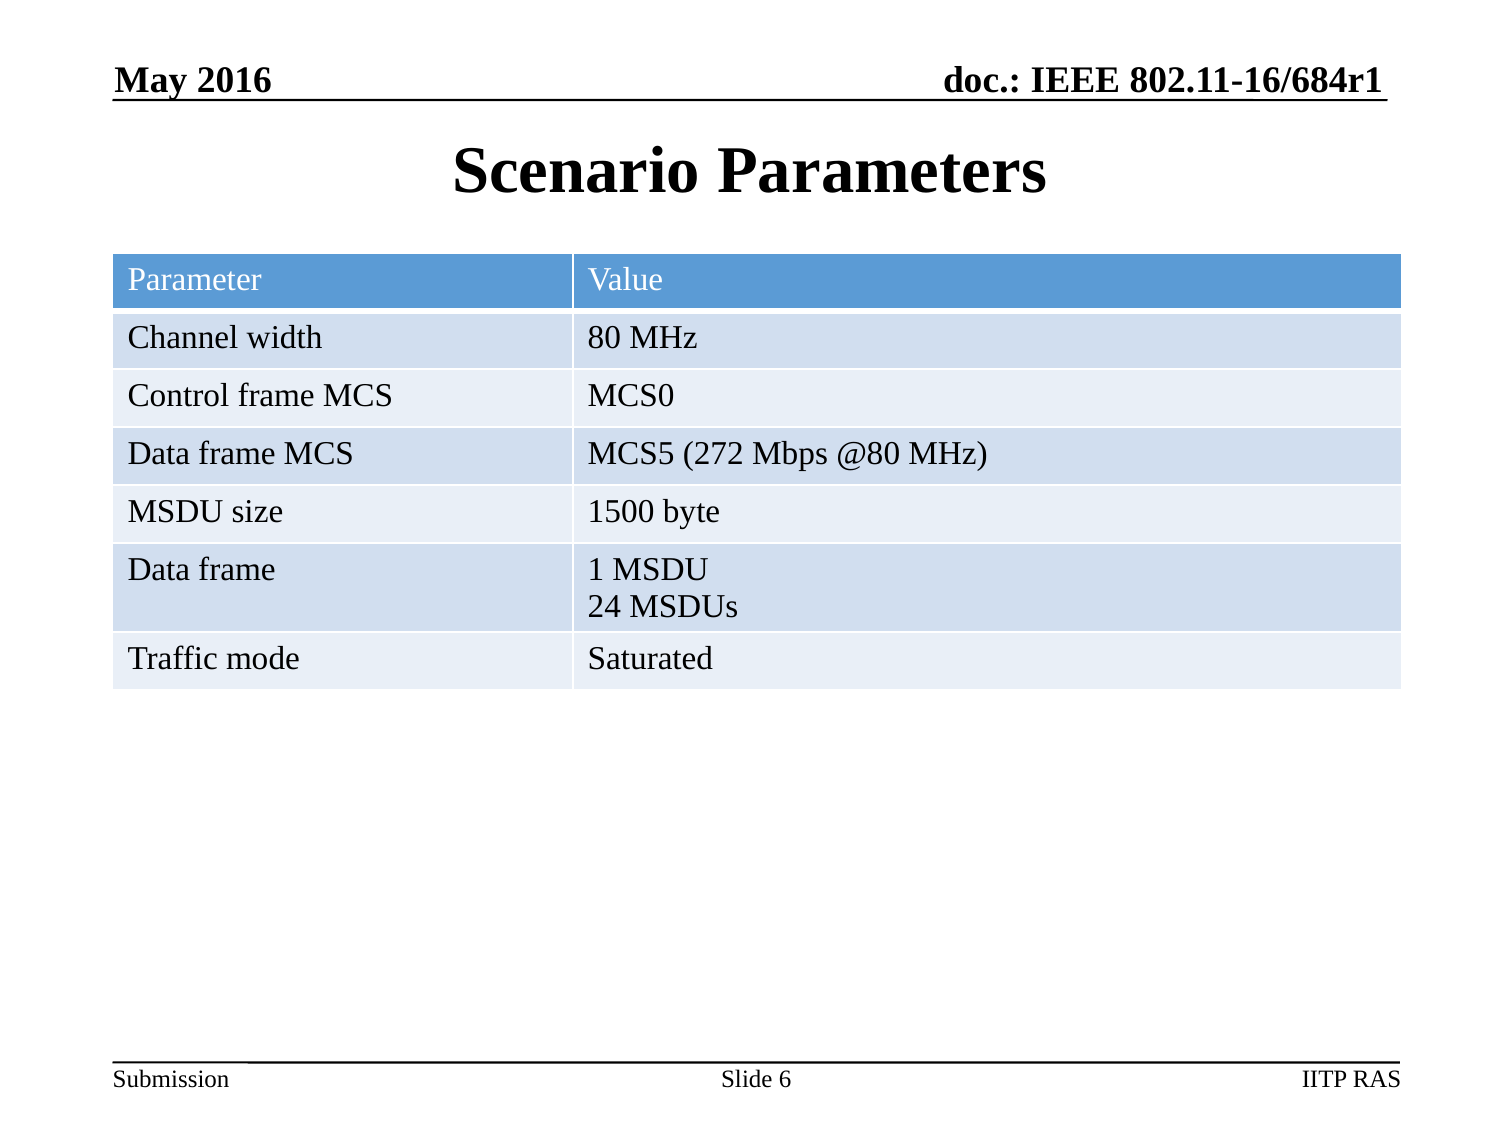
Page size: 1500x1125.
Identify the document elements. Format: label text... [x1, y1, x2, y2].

table_cell Saturated [574, 633, 1401, 689]
table_cell Data frame [113, 544, 572, 631]
table_cell 1 MSDU 24 MSDUs [574, 544, 1401, 631]
table_cell MSDU size [113, 486, 572, 542]
table_header Value [574, 254, 1401, 308]
table_cell 1500 byte [574, 486, 1401, 542]
slide_number Slide 6 [712, 1061, 800, 1093]
footer IITP RAS [949, 1061, 1402, 1093]
table_cell Control frame MCS [113, 370, 572, 426]
table_cell MCS5 (272 Mbps @80 MHz) [574, 428, 1401, 484]
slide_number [114, 54, 274, 101]
table_cell 80 MHz [574, 314, 1401, 368]
title Scenario Parameters [112, 77, 1388, 252]
table_cell Traffic mode [113, 633, 572, 689]
table_header Parameter [113, 254, 572, 308]
table_cell Data frame MCS [113, 428, 572, 484]
table_cell Channel width [113, 314, 572, 368]
table_cell MCS0 [574, 370, 1401, 426]
